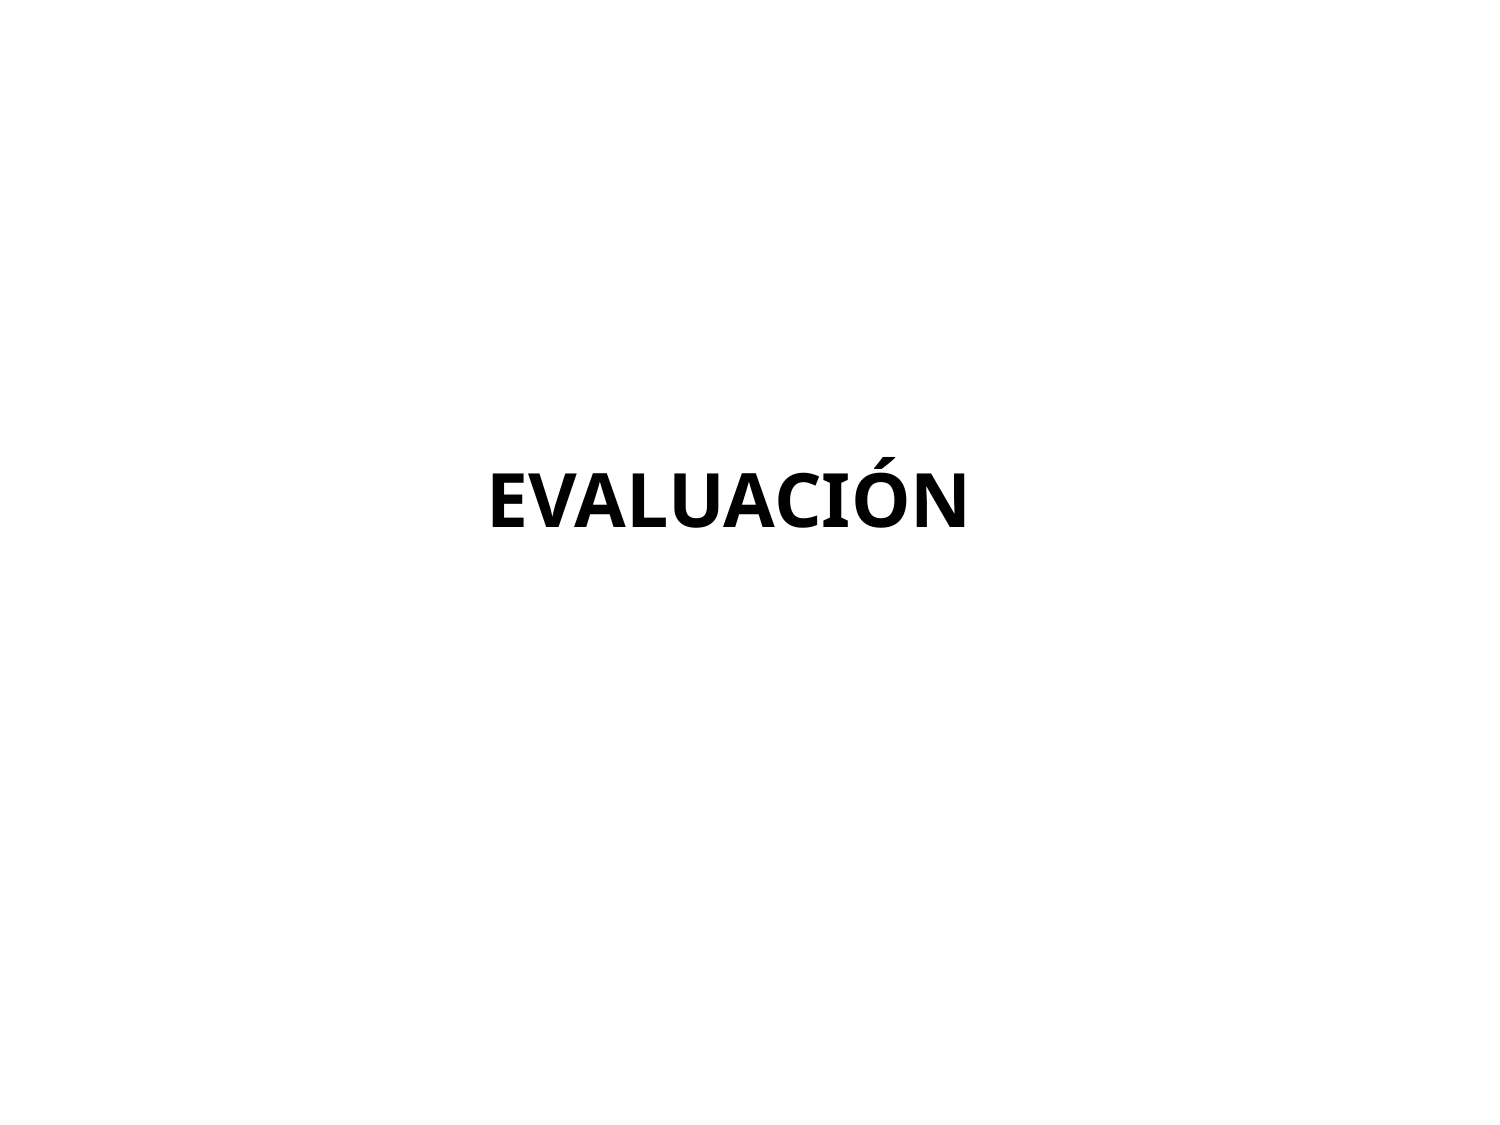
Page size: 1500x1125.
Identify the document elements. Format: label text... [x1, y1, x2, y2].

title EVALUACIÓN [64, 397, 1415, 585]
